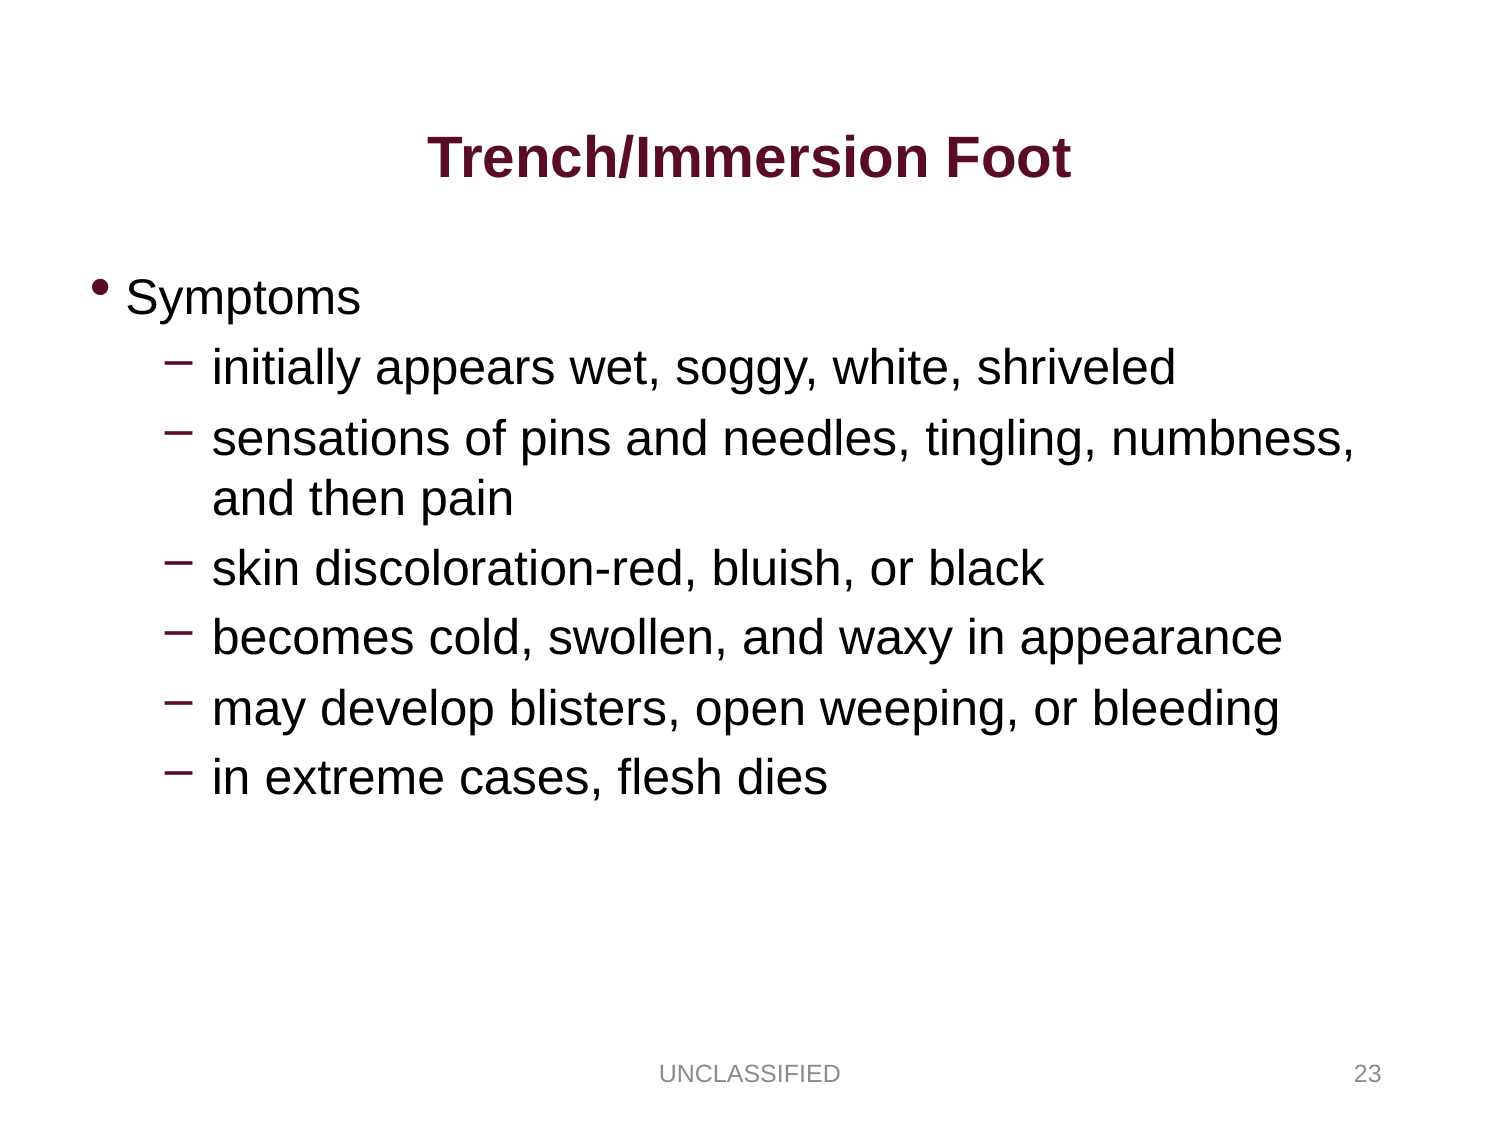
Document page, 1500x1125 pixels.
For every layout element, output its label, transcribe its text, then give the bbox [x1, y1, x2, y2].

slide_number 23 [1059, 1042, 1397, 1103]
footer UNCLASSIFIED [496, 1042, 1004, 1103]
text_box Symptoms initially appears wet, soggy, white, shriveled sensations of pins and needles, tingling, numbness, and then pain skin discoloration-red, bluish, or black becomes cold, swollen, and waxy in appearance may develop blisters, open weeping, or bleeding in extreme cases, flesh dies [74, 257, 1426, 1000]
text_box Trench/Immersion Foot [74, 112, 1426, 197]
